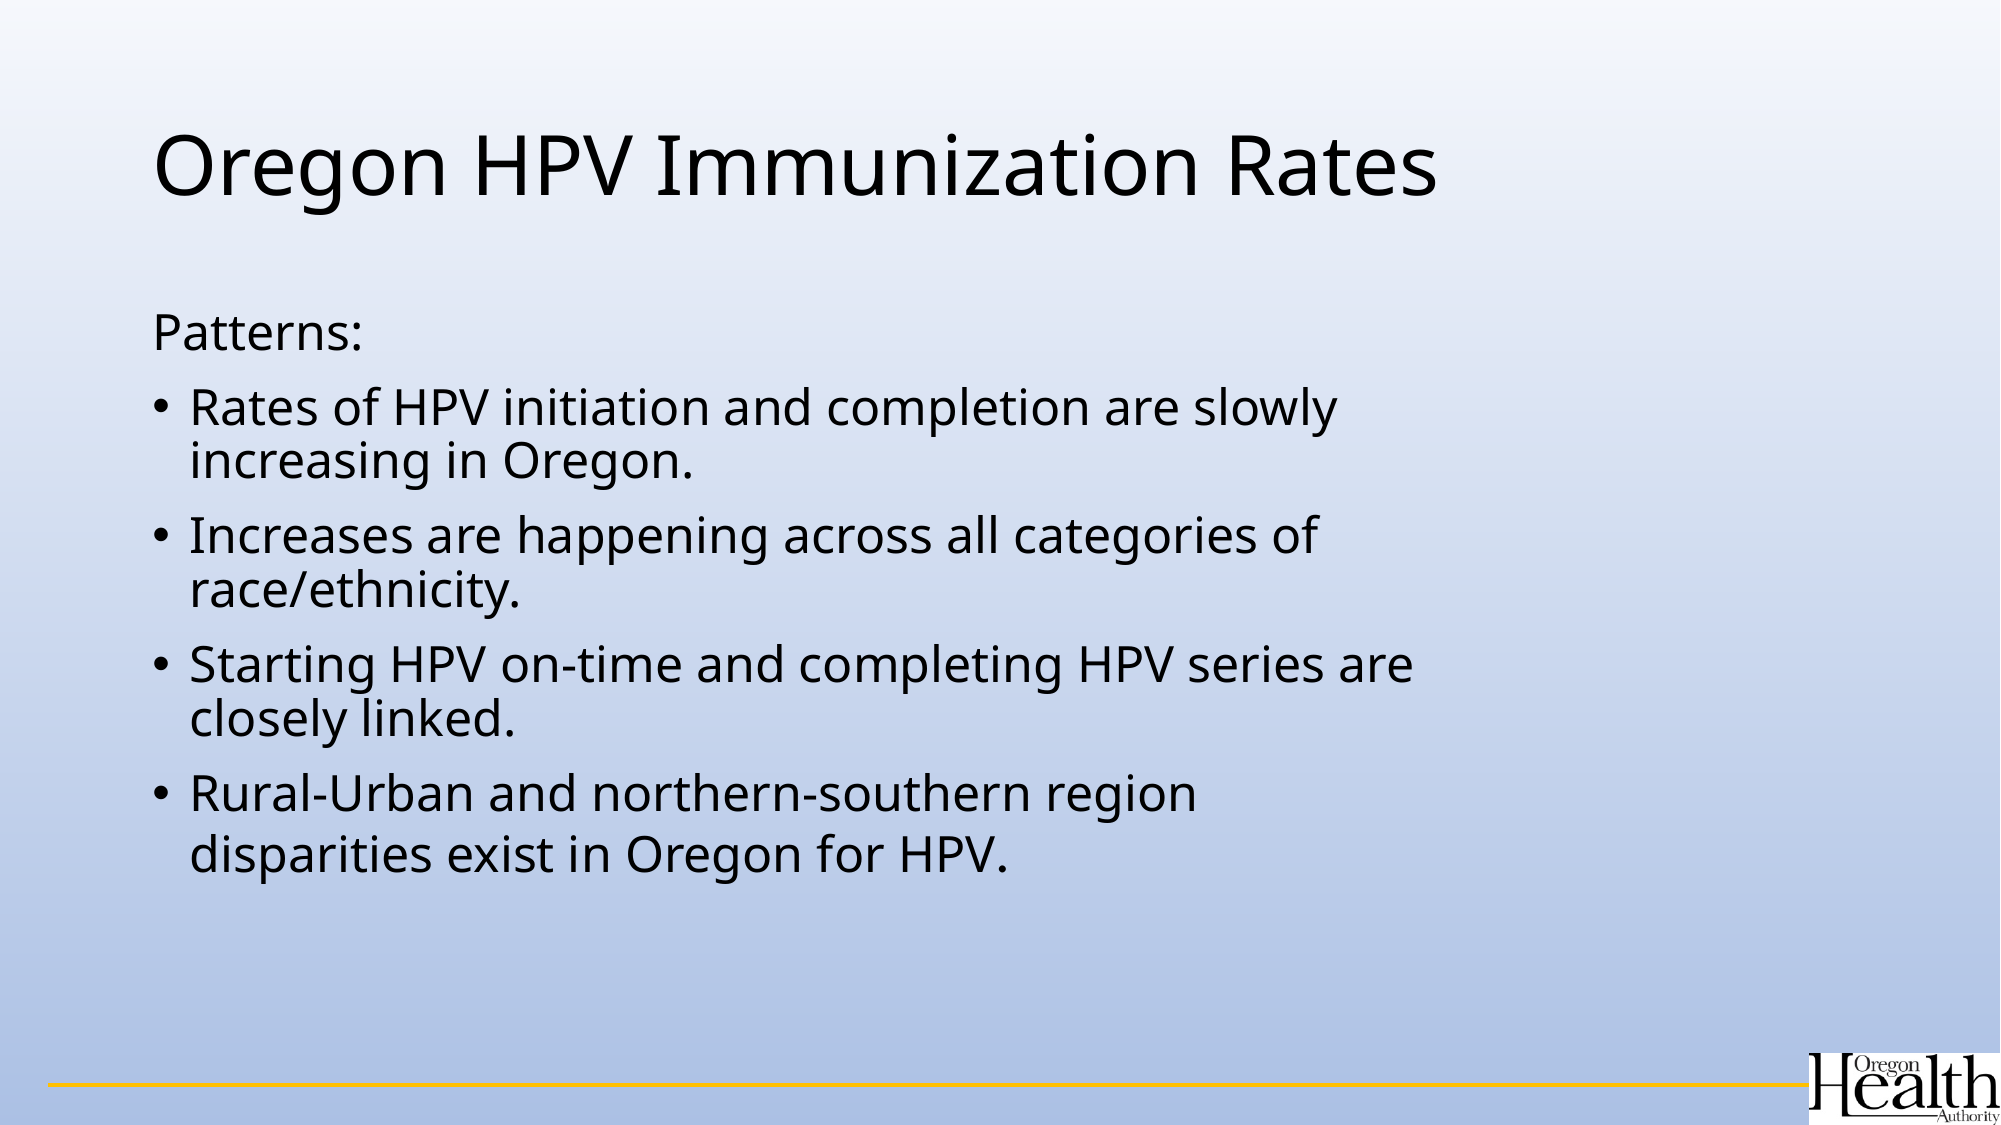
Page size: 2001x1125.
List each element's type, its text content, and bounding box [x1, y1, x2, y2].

picture [1809, 1053, 2000, 1125]
list Patterns: Rates of HPV initiation and completion are slowly increasing in Oregon. Increases are happening across all categories of race/ethnicity. Starting HPV on-time and completing HPV series are closely linked. Rural-Urban and northern-southern region disparities exist in Oregon for HPV. [137, 299, 1444, 1014]
title Oregon HPV Immunization Rates [137, 59, 1863, 278]
